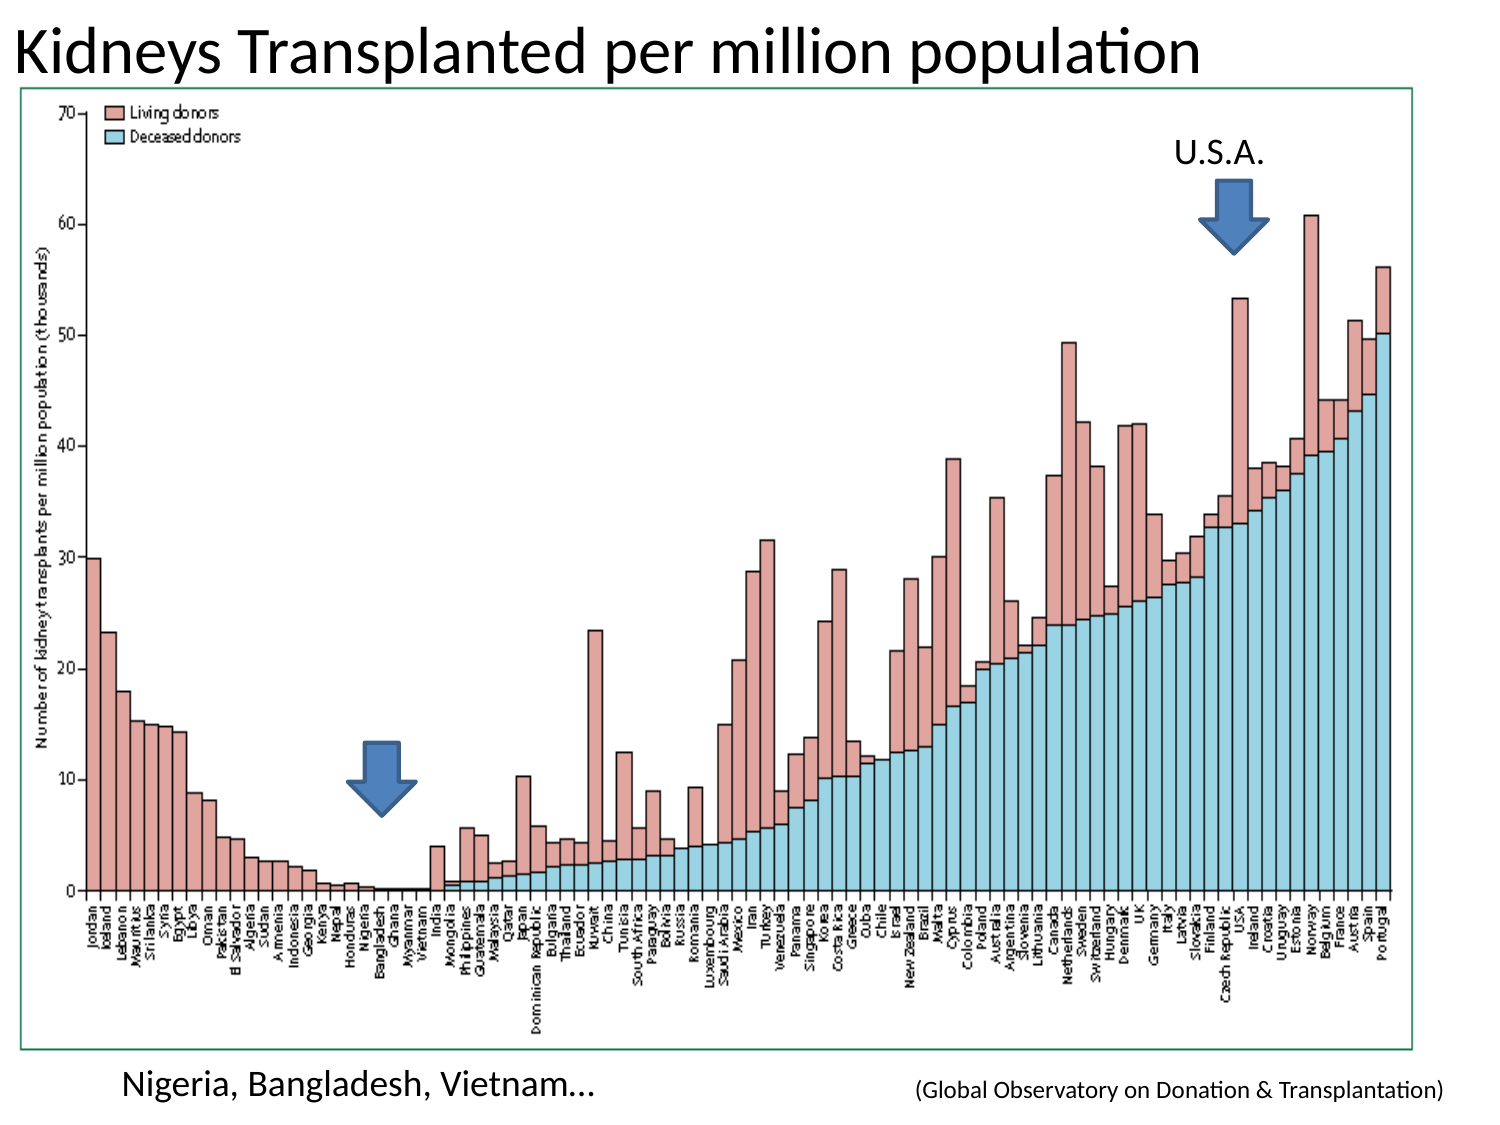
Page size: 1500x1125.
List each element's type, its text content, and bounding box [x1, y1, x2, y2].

text_box Kidneys Transplanted per million population [0, 0, 1500, 95]
text_box Nigeria, Bangladesh, Vietnam… [106, 1068, 657, 1112]
text_box (Global Observatory on Donation & Transplantation) [899, 1066, 1500, 1125]
picture [0, 84, 1446, 1060]
